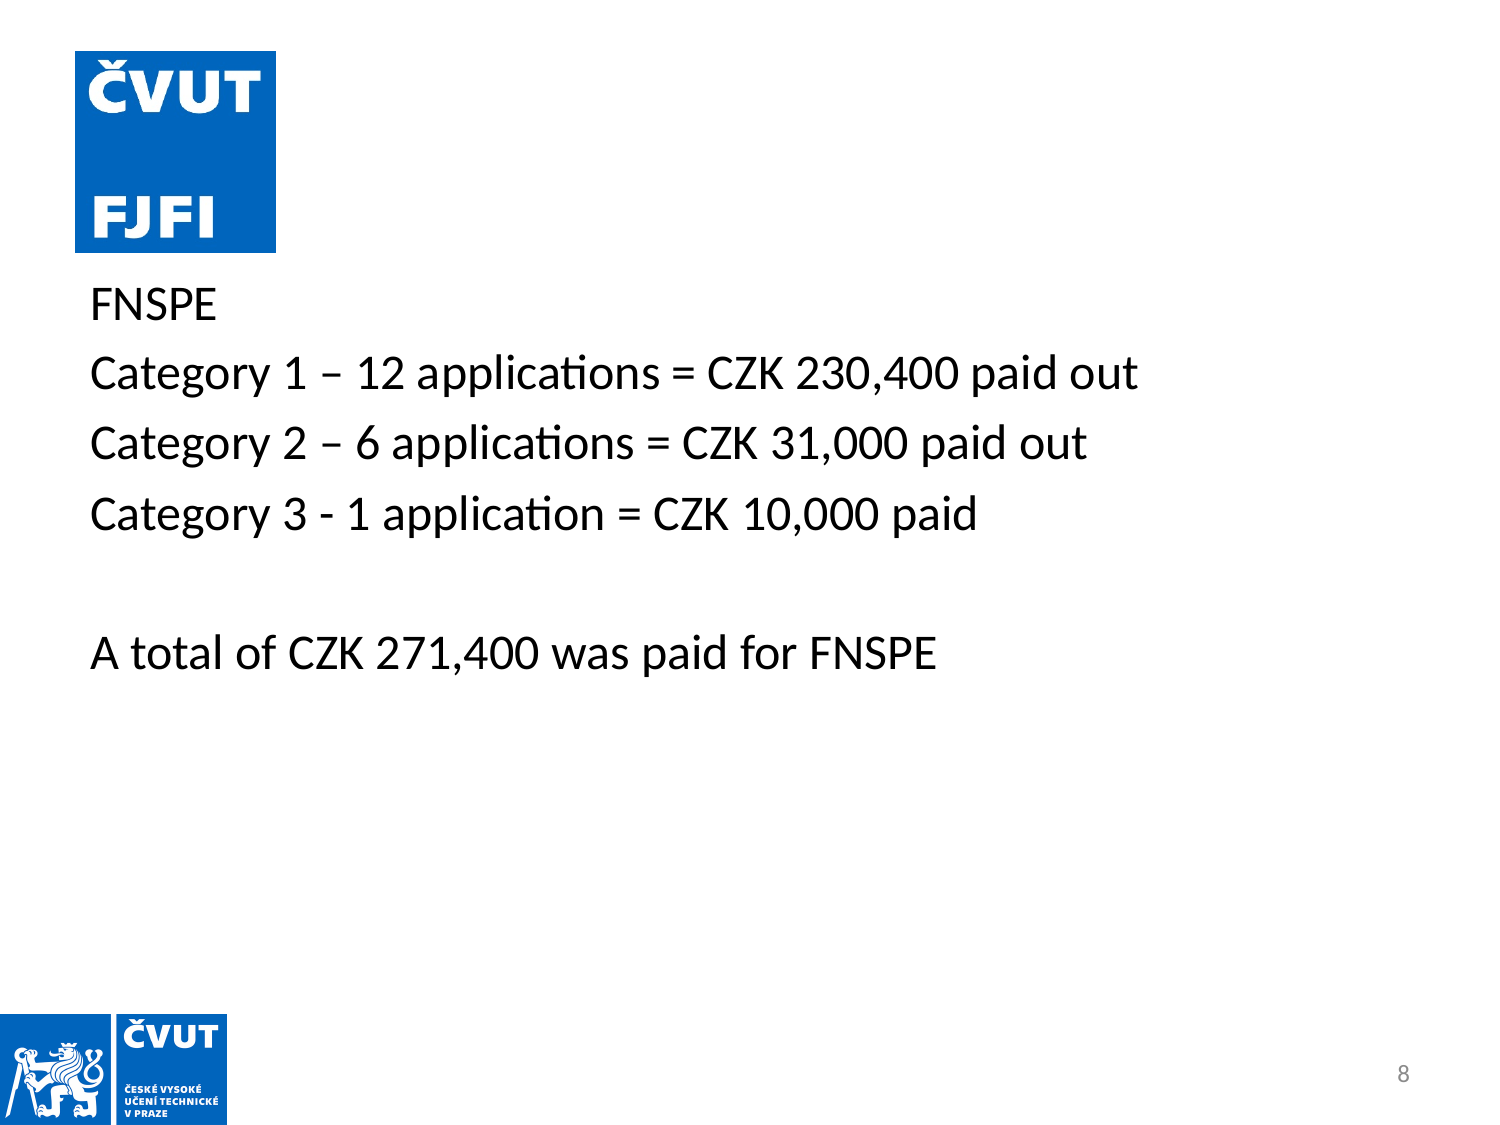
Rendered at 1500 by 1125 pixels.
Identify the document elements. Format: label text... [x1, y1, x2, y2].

picture [74, 51, 276, 253]
picture [0, 1014, 227, 1125]
list FNSPE Category 1 – 12 applications = CZK 230,400 paid out Category 2 – 6 applications = CZK 31,000 paid out Category 3 - 1 application = CZK 10,000 paid A total of CZK 271,400 was paid for FNSPE [75, 262, 1425, 1005]
slide_number 8 [1074, 1042, 1425, 1103]
